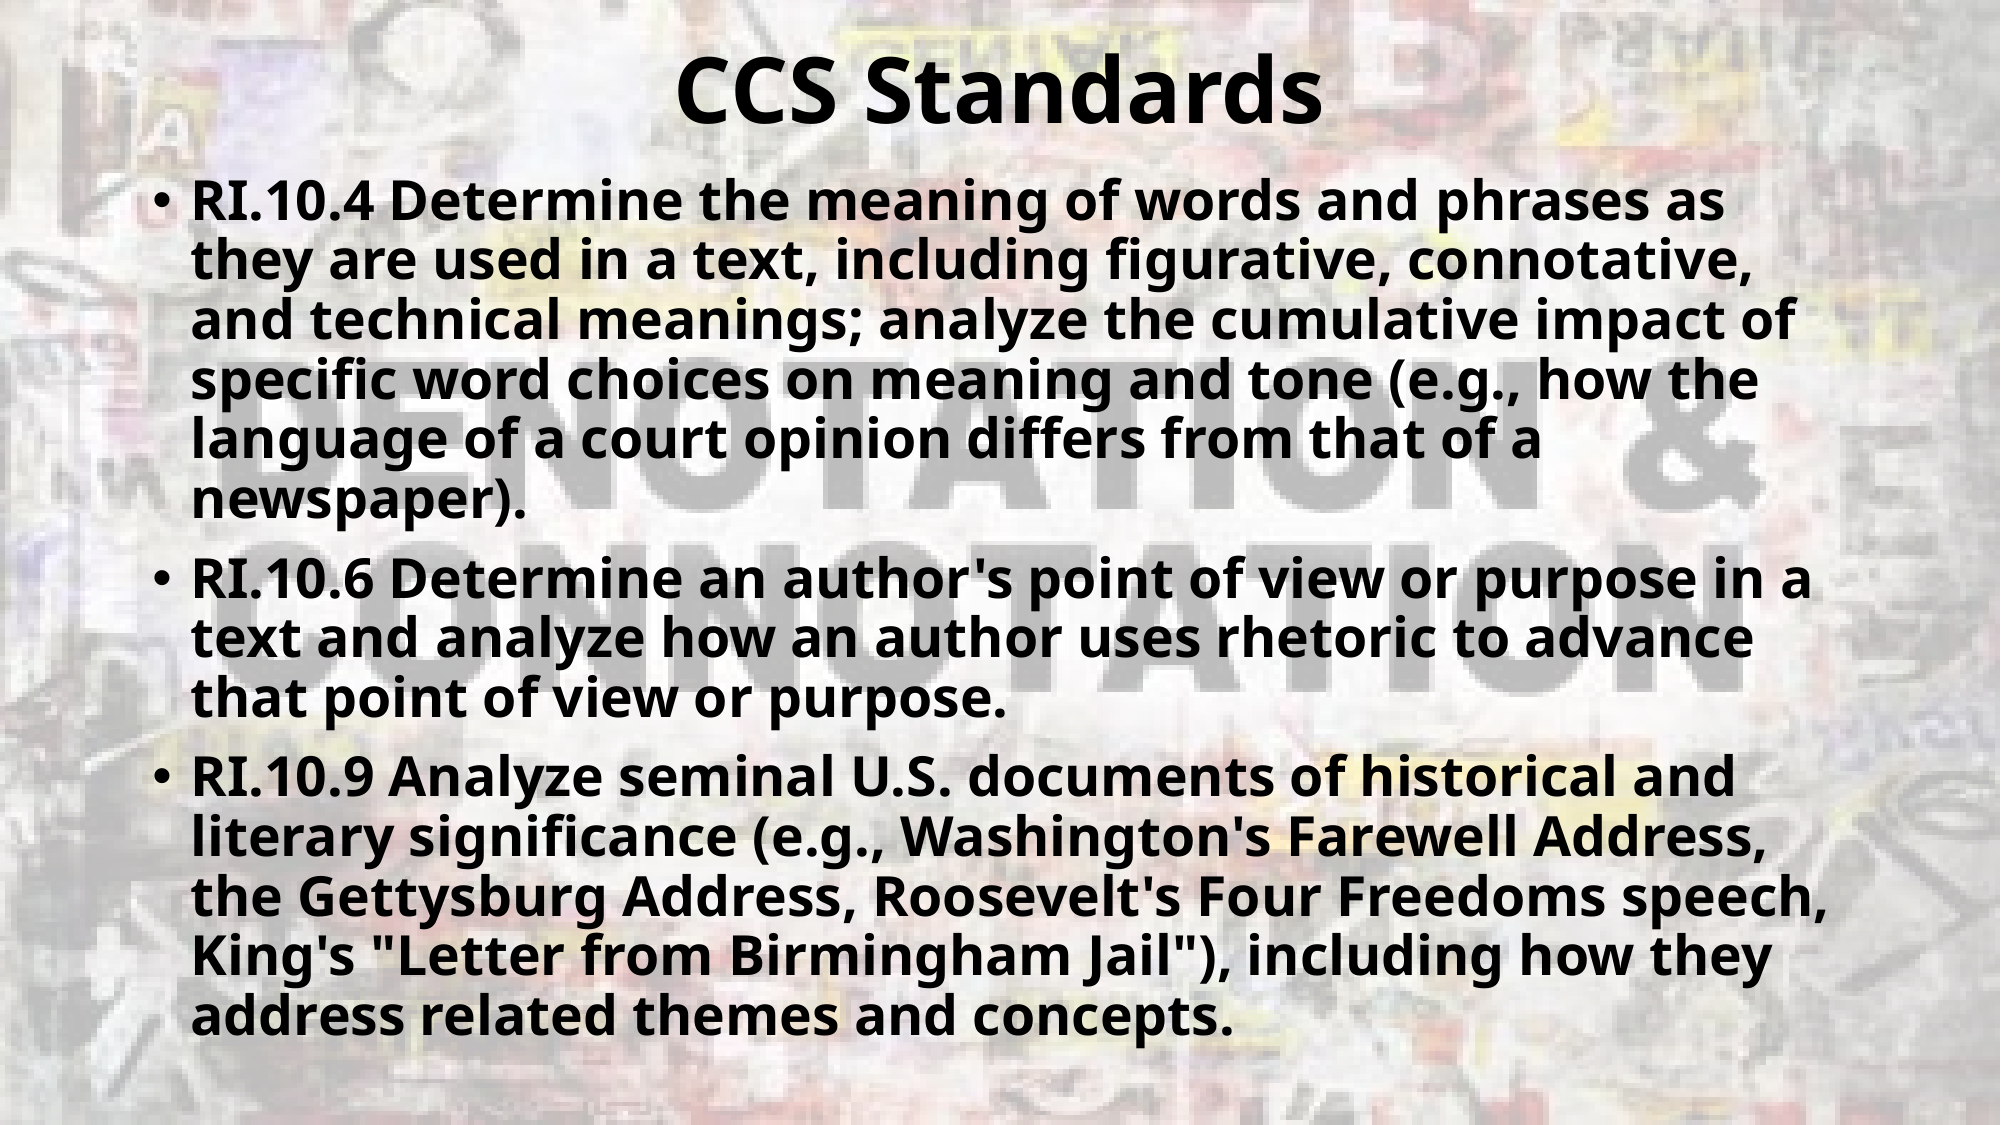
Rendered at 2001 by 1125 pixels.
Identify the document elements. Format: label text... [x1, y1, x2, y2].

list RI.10.4 Determine the meaning of words and phrases as they are used in a text, including figurative, connotative, and technical meanings; analyze the cumulative impact of specific word choices on meaning and tone (e.g., how the language of a court opinion differs from that of a newspaper). RI.10.6 Determine an author's point of view or purpose in a text and analyze how an author uses rhetoric to advance that point of view or purpose. RI.10.9 Analyze seminal U.S. documents of historical and literary significance (e.g., Washington's Farewell Address, the Gettysburg Address, Roosevelt's Four Freedoms speech, King's "Letter from Birmingham Jail"), including how they address related themes and concepts. [137, 165, 1863, 1073]
title CCS Standards [137, 21, 1863, 165]
